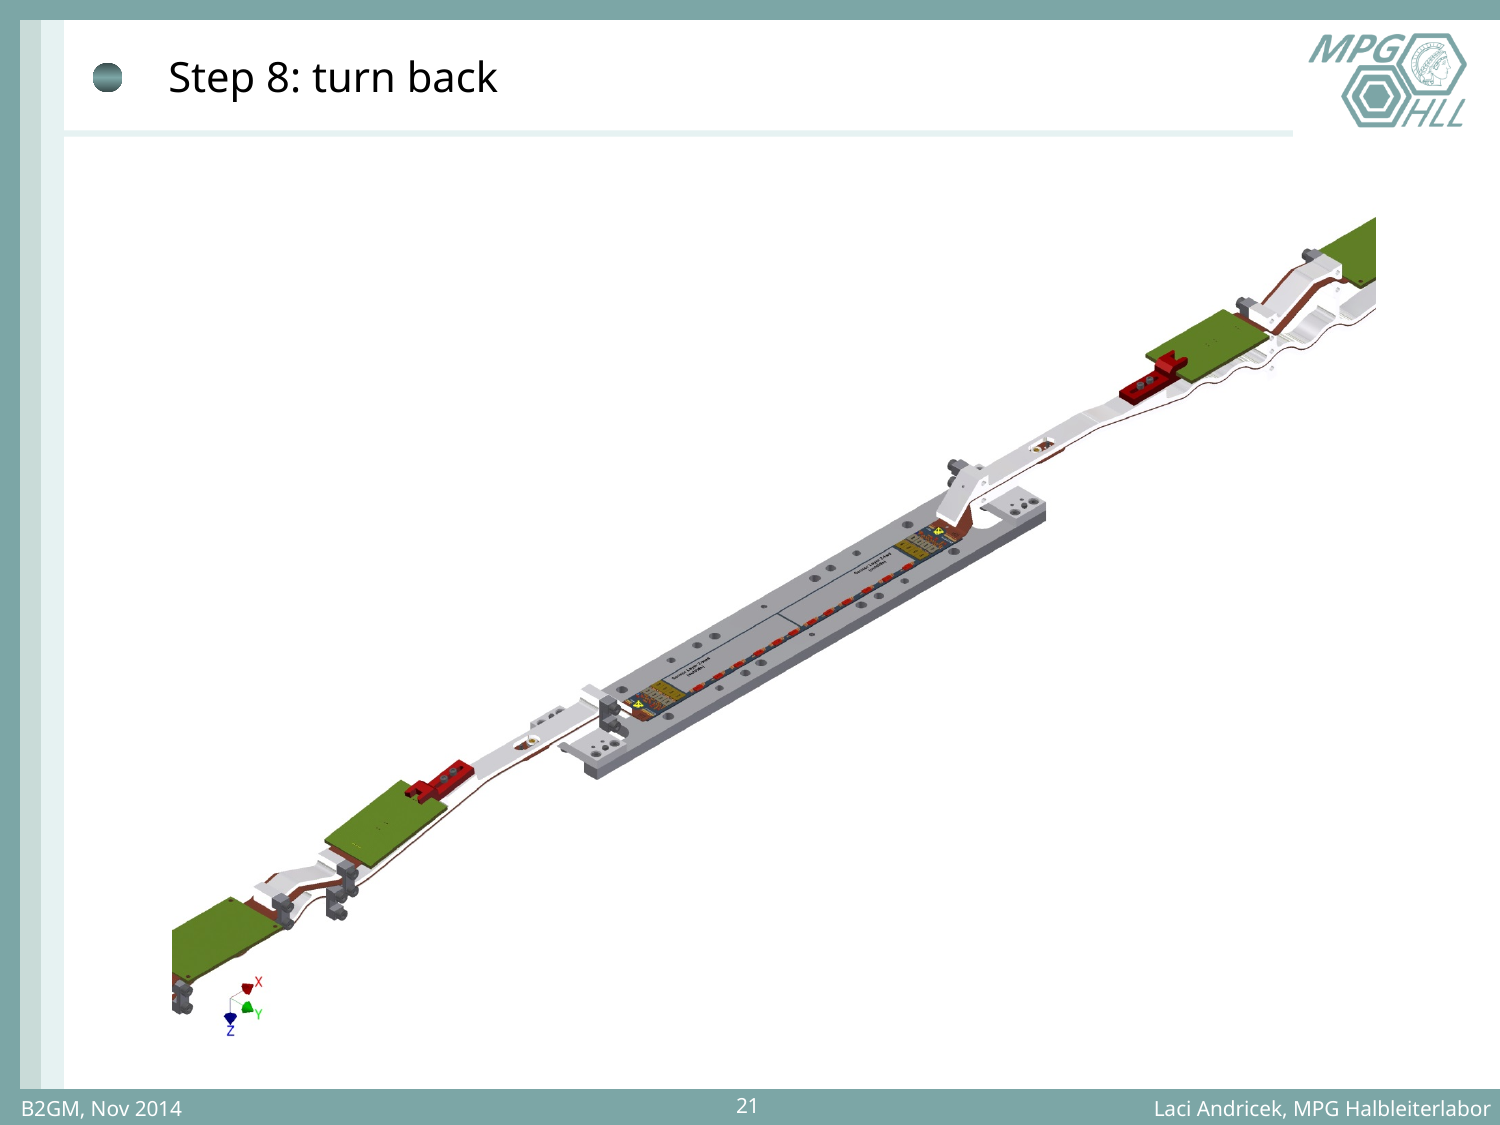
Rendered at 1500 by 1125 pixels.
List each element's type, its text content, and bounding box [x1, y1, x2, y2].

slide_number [20, 1092, 565, 1124]
picture [1305, 29, 1473, 133]
footer Laci Andricek, MPG Halbleiterlabor [1073, 1093, 1492, 1124]
title Step 8: turn back [63, 25, 1339, 126]
slide_number 21 [699, 1094, 775, 1120]
picture [172, 195, 1377, 1056]
